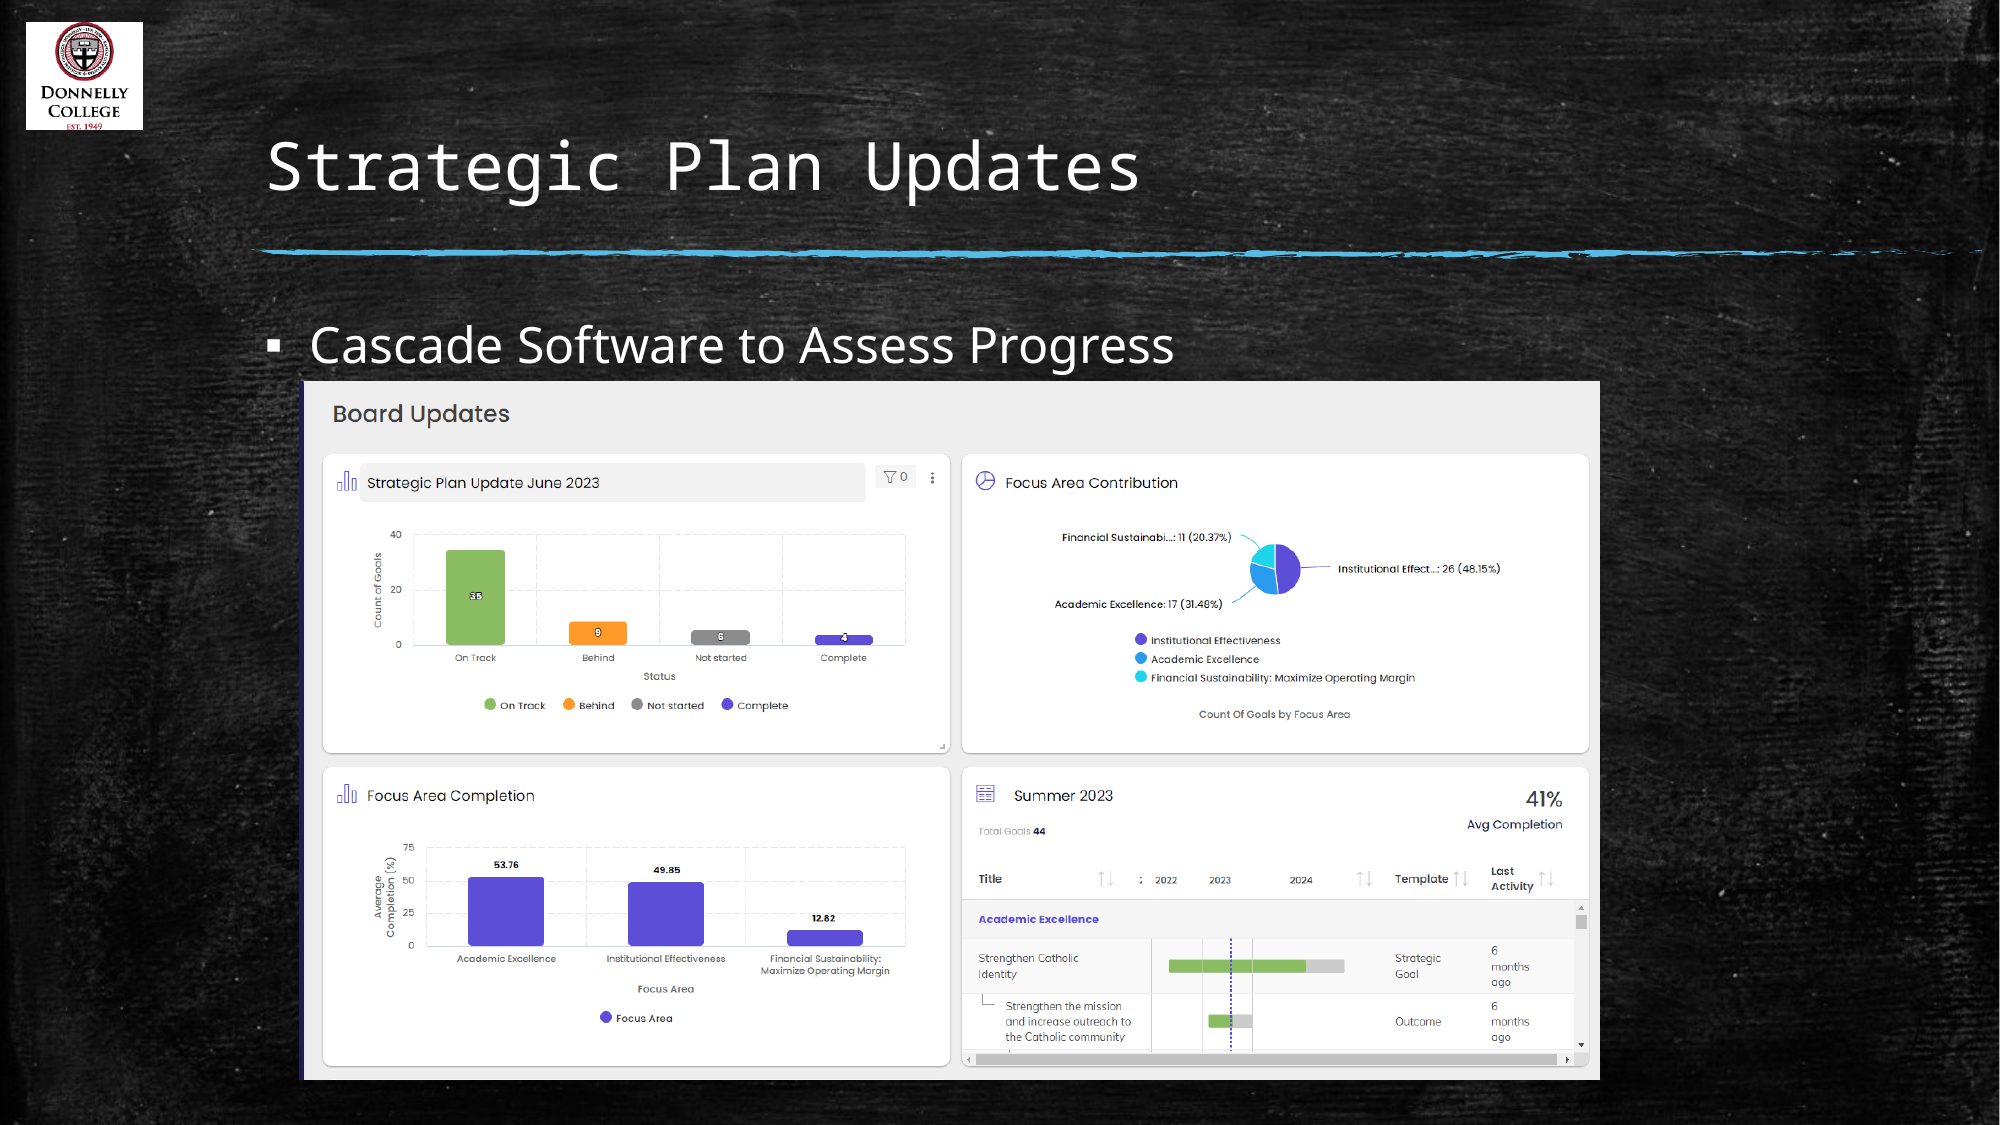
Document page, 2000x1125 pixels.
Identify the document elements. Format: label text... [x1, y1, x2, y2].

picture [26, 22, 143, 130]
title Strategic Plan Updates [249, 45, 1750, 213]
picture [299, 381, 1600, 1080]
list Cascade Software to Assess Progress [249, 312, 1750, 1013]
